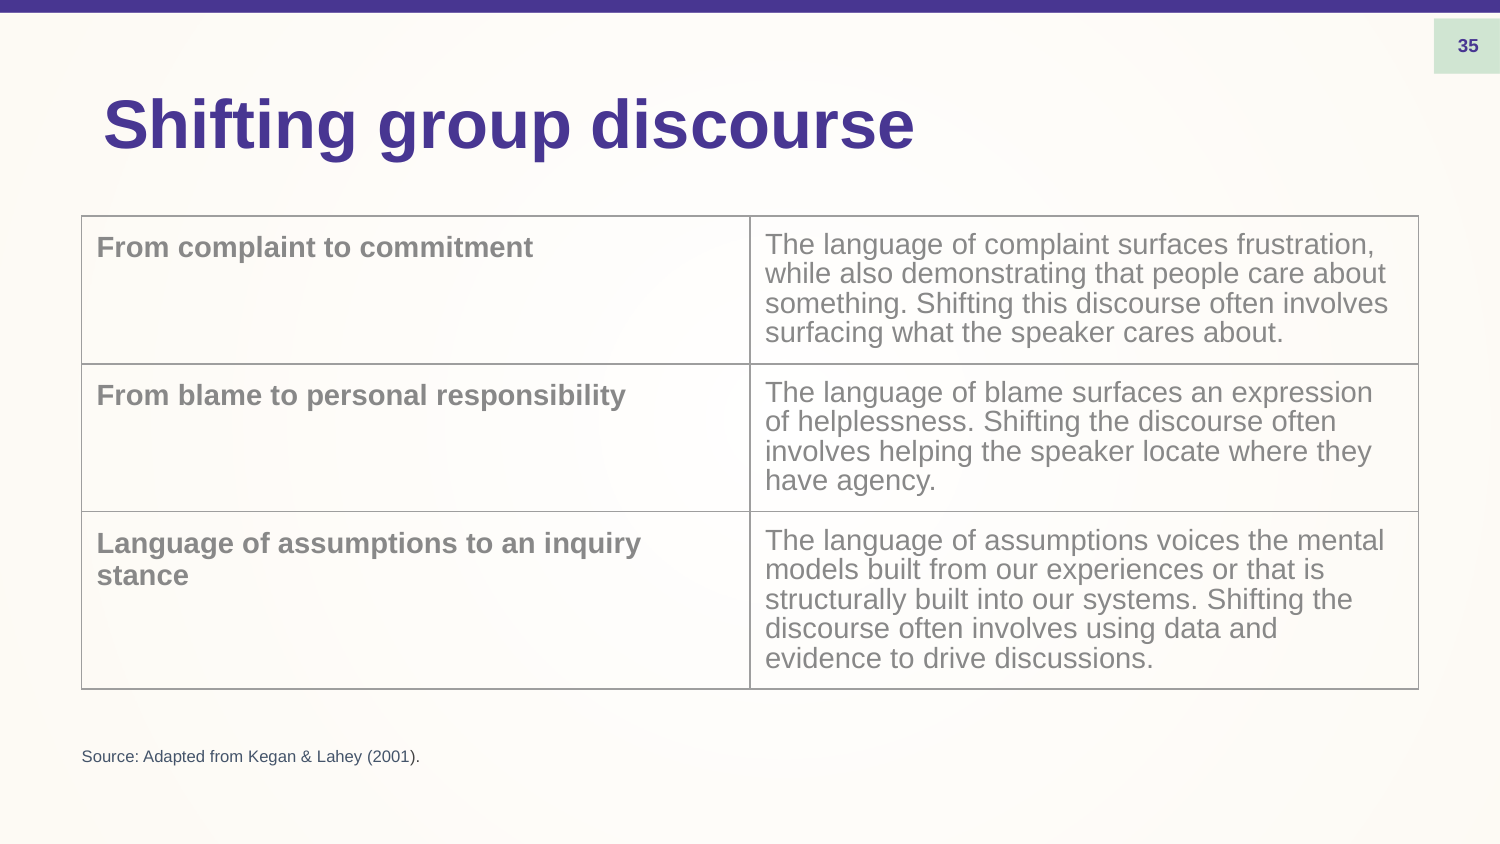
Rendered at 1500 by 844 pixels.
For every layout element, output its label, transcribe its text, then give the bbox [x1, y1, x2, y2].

table_header The language of complaint surfaces frustration, while also demonstrating that people care about something. Shifting this discourse often involves surfacing what the speaker cares about. [751, 217, 1418, 363]
list Source: Adapted from Kegan & Lahey (2001). [81, 742, 718, 820]
picture [0, 0, 1500, 844]
table_header From complaint to commitment [82, 217, 749, 363]
slide_number 35 [1426, 22, 1491, 68]
table_cell The language of assumptions voices the mental models built from our experiences or that is structurally built into our systems. Shifting the discourse often involves using data and evidence to drive discussions. [751, 512, 1418, 688]
title Shifting group discourse [103, 44, 1397, 208]
table_cell The language of blame surfaces an expression of helplessness. Shifting the discourse often involves helping the speaker locate where they have agency. [751, 365, 1418, 511]
table_cell From blame to personal responsibility [82, 365, 749, 511]
table_cell Language of assumptions to an inquiry stance [82, 512, 749, 688]
